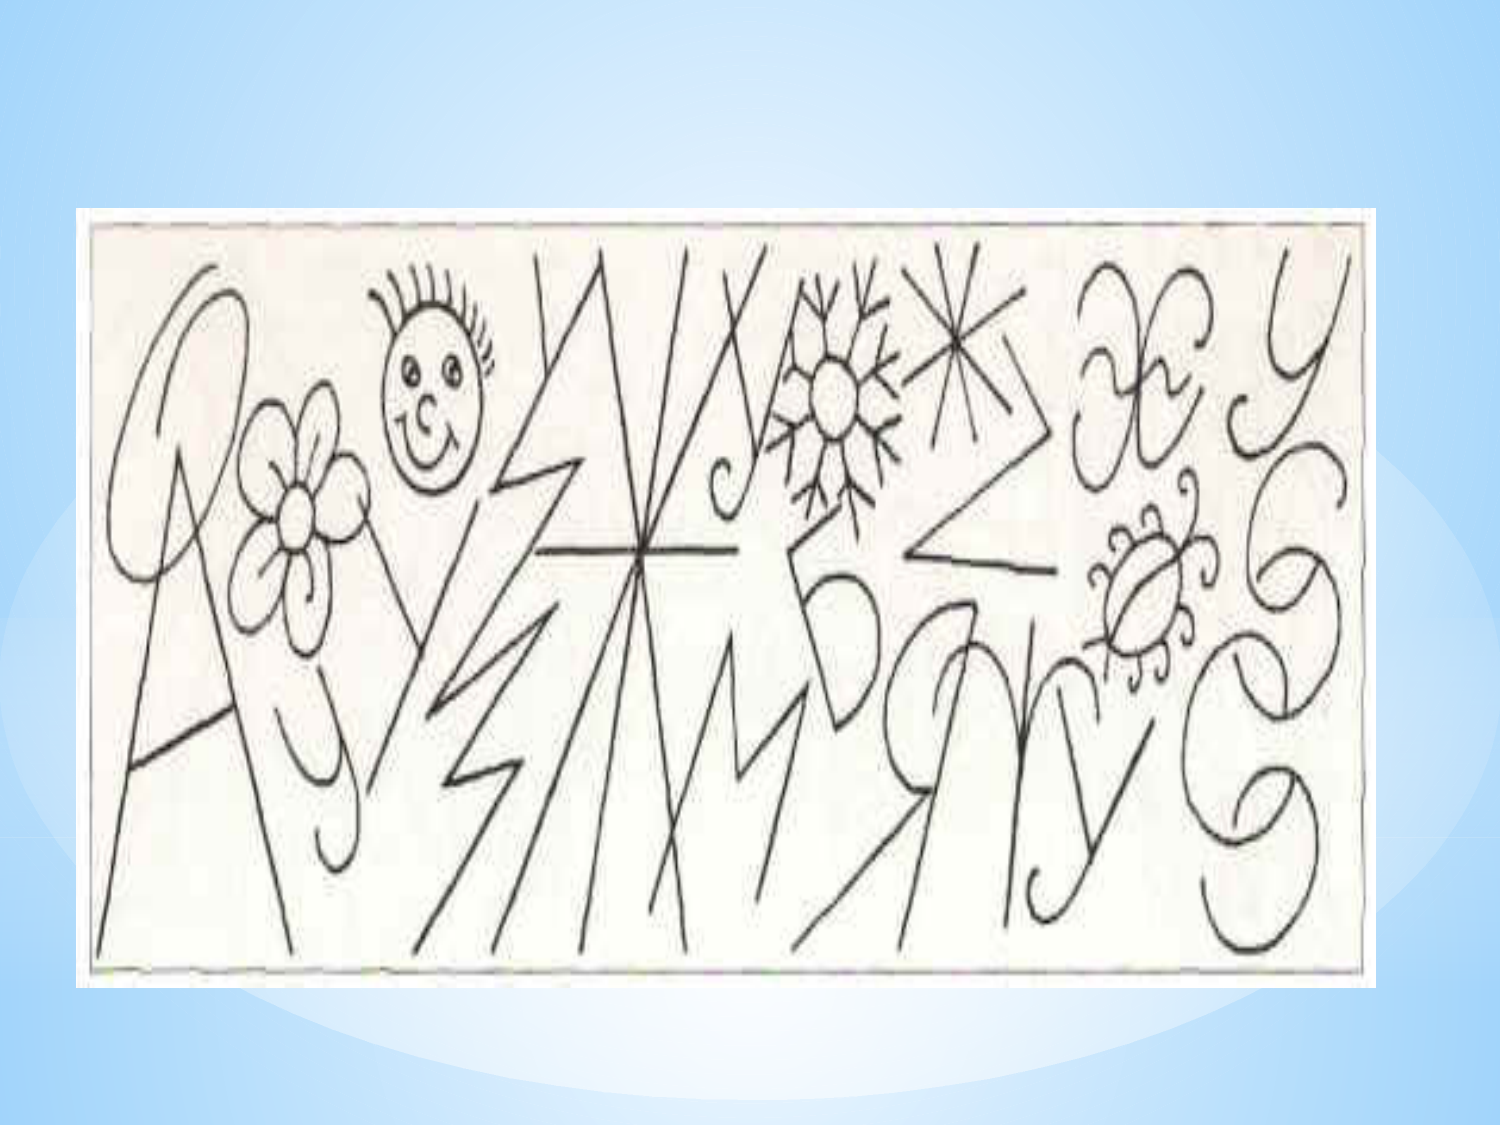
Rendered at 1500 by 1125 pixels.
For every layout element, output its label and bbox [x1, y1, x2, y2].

list [76, 207, 1377, 988]
